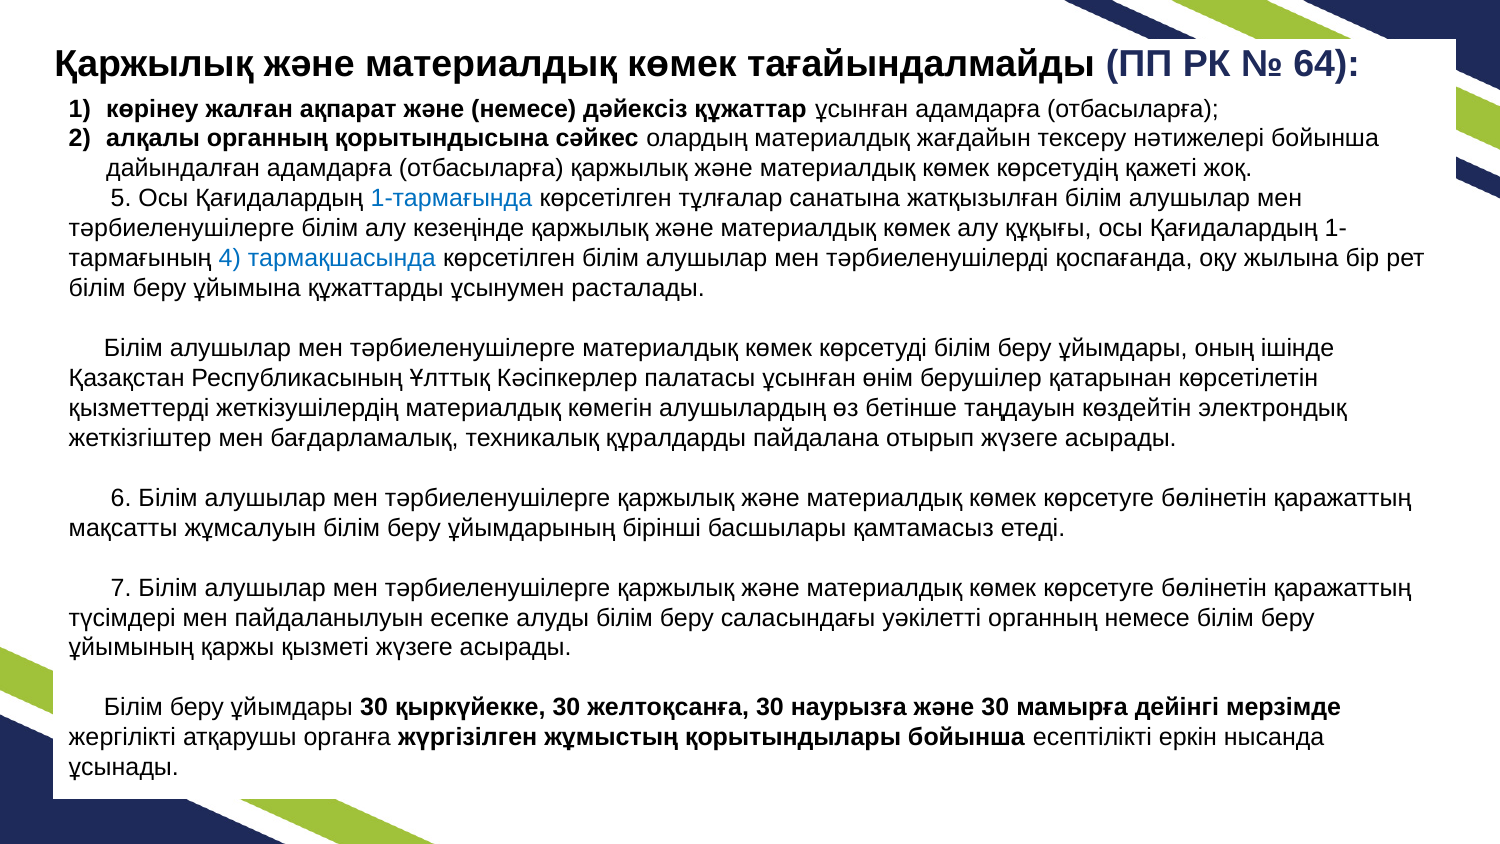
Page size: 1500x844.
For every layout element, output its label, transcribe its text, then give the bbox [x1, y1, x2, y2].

text_box көрінеу жалған ақпарат және (немесе) дәйексіз құжаттар ұсынған адамдарға (отбасыларға); алқалы органның қорытындысына сәйкес олардың материалдық жағдайын тексеру нәтижелері бойынша дайындалған адамдарға (отбасыларға) қаржылық және материалдық көмек көрсетудің қажеті жоқ. 5. Осы Қағидалардың 1-тармағында көрсетілген тұлғалар санатына жатқызылған білім алушылар мен тәрбиеленушілерге білім алу кезеңінде қаржылық және материалдық көмек алу құқығы, осы Қағидалардың 1-тармағының 4) тармақшасында көрсетілген білім алушылар мен тәрбиеленушілерді қоспағанда, оқу жылына бір рет білім беру ұйымына құжаттарды ұсынумен расталады. Білім алушылар мен тәрбиеленушілерге материалдық көмек көрсетуді білім беру ұйымдары, оның ішінде Қазақстан Республикасының Ұлттық Кәсіпкерлер палатасы ұсынған өнім берушілер қатарынан көрсетілетін қызметтерді жеткізушілердің материалдық көмегін алушылардың өз бетінше таңдауын көздейтін электрондық жеткізгіштер мен бағдарламалық, техникалық құралдарды пайдалана отырып жүзеге асырады. 6. Білім алушылар мен тәрбиеленушілерге қаржылық және материалдық көмек көрсетуге бөлінетін қаражаттың мақсатты жұмсалуын білім беру ұйымдарының бірінші басшылары қамтамасыз етеді. 7. Білім алушылар мен тәрбиеленушілерге қаржылық және материалдық көмек көрсетуге бөлінетін қаражаттың түсімдері мен пайдаланылуын есепке алуды білім беру саласындағы уәкілетті органның немесе білім беру ұйымының қаржы қызметі жүзеге асырады. Білім беру ұйымдары 30 қыркүйекке, 30 желтоқсанға, 30 наурызға және 30 мамырға дейінгі мерзімде жергілікті атқарушы органға жүргізілген жұмыстың қорытындылары бойынша есептілікті еркін нысанда ұсынады. [53, 84, 1447, 788]
picture [0, 0, 1500, 844]
text_box Қаржылық және материалдық көмек тағайындалмайды (ПП РК № 64): [28, 24, 1426, 105]
